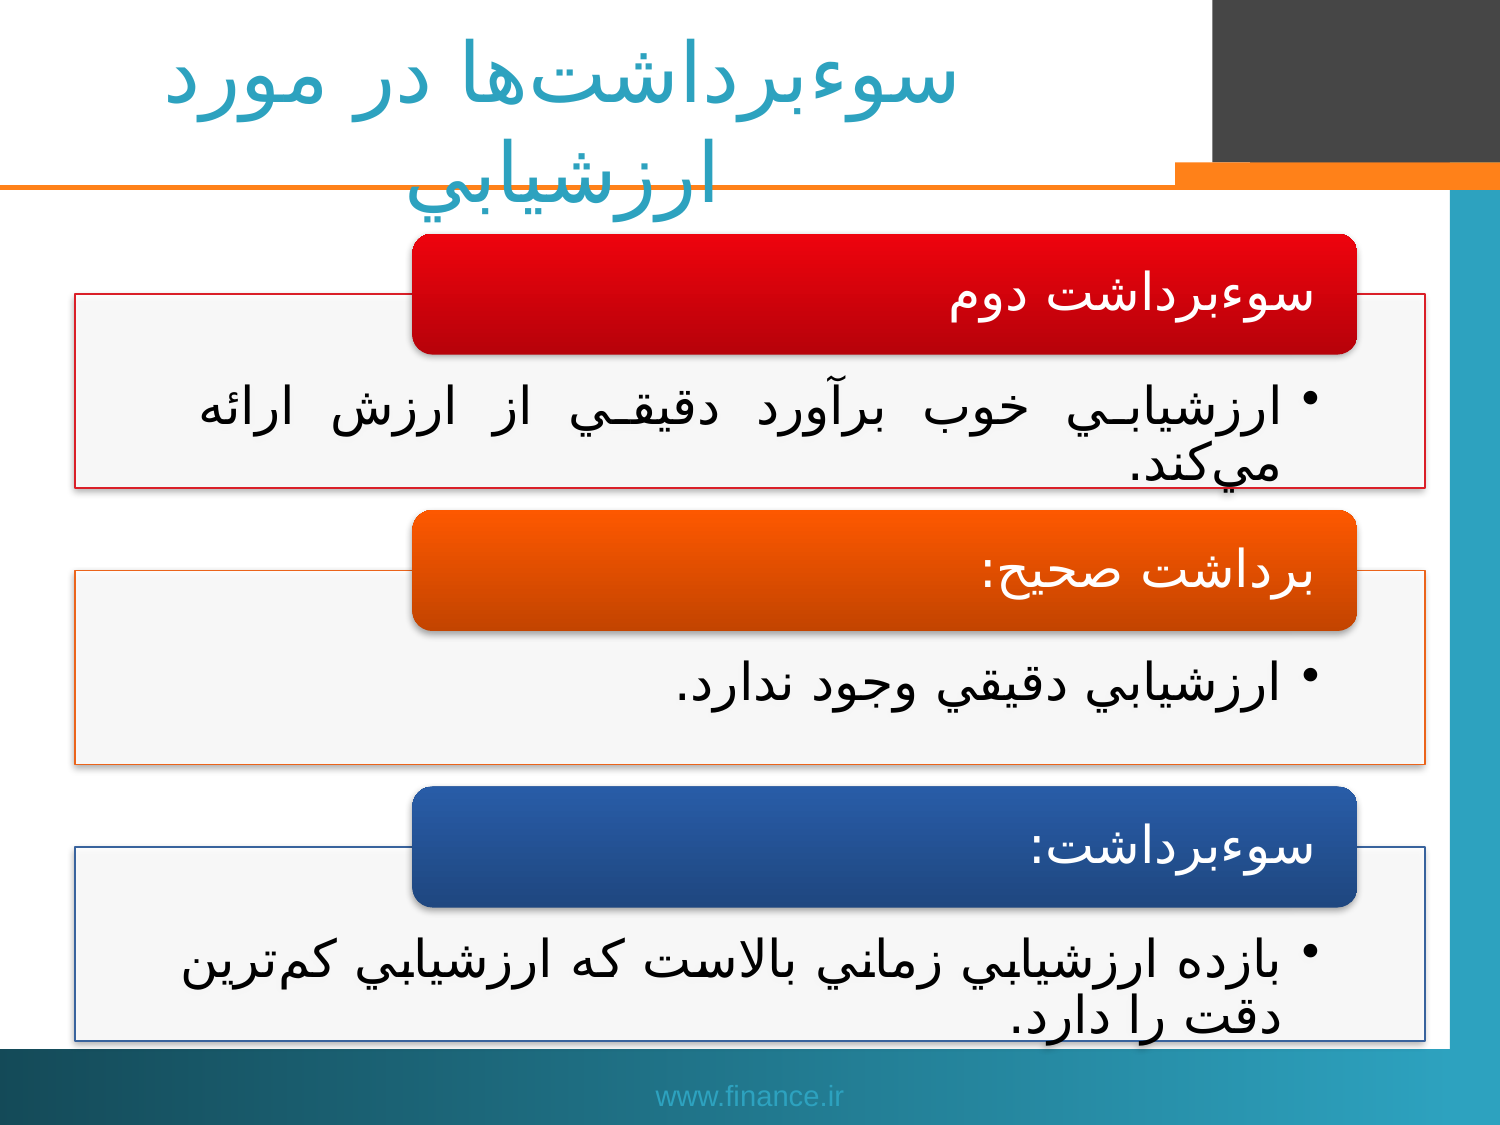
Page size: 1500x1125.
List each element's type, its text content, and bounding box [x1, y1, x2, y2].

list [74, 224, 1426, 1050]
footer www.finance.ir [512, 1069, 988, 1111]
title سوءبرداشت‌ها در مورد ارزشيابي [0, 74, 1126, 163]
